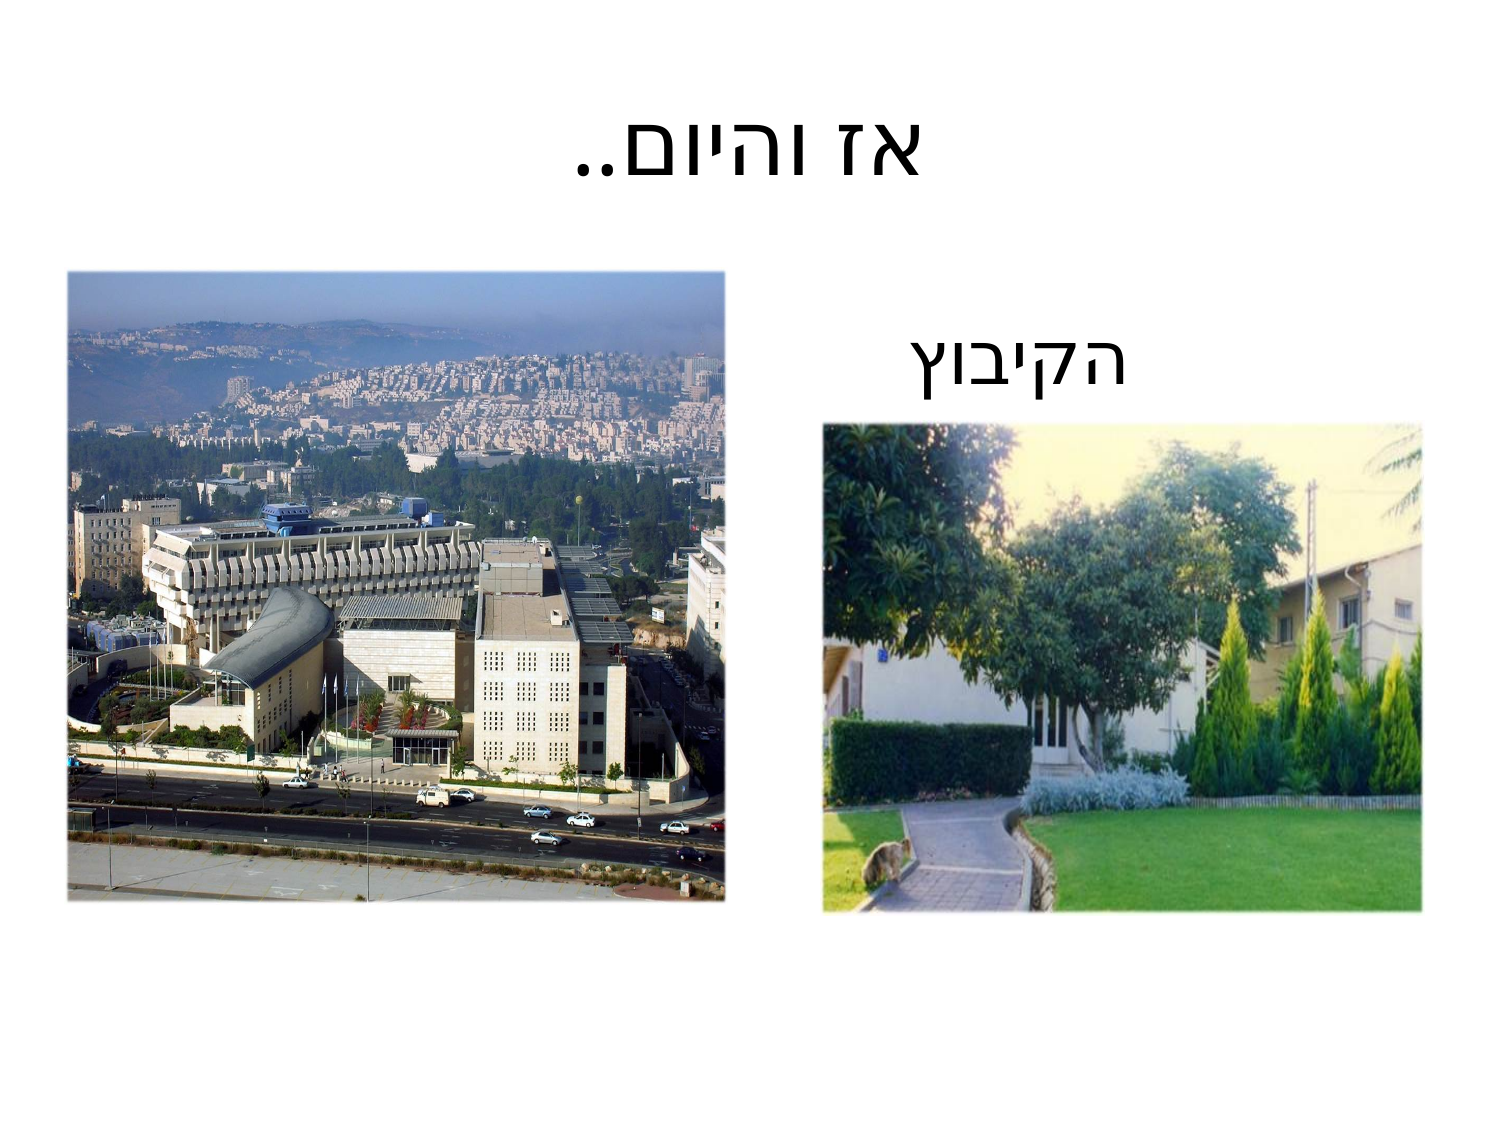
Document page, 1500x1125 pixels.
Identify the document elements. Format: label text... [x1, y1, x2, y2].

title אז והיום.. [75, 45, 1425, 233]
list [64, 266, 728, 906]
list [820, 420, 1425, 916]
text_box הקיבוץ [892, 302, 1146, 408]
